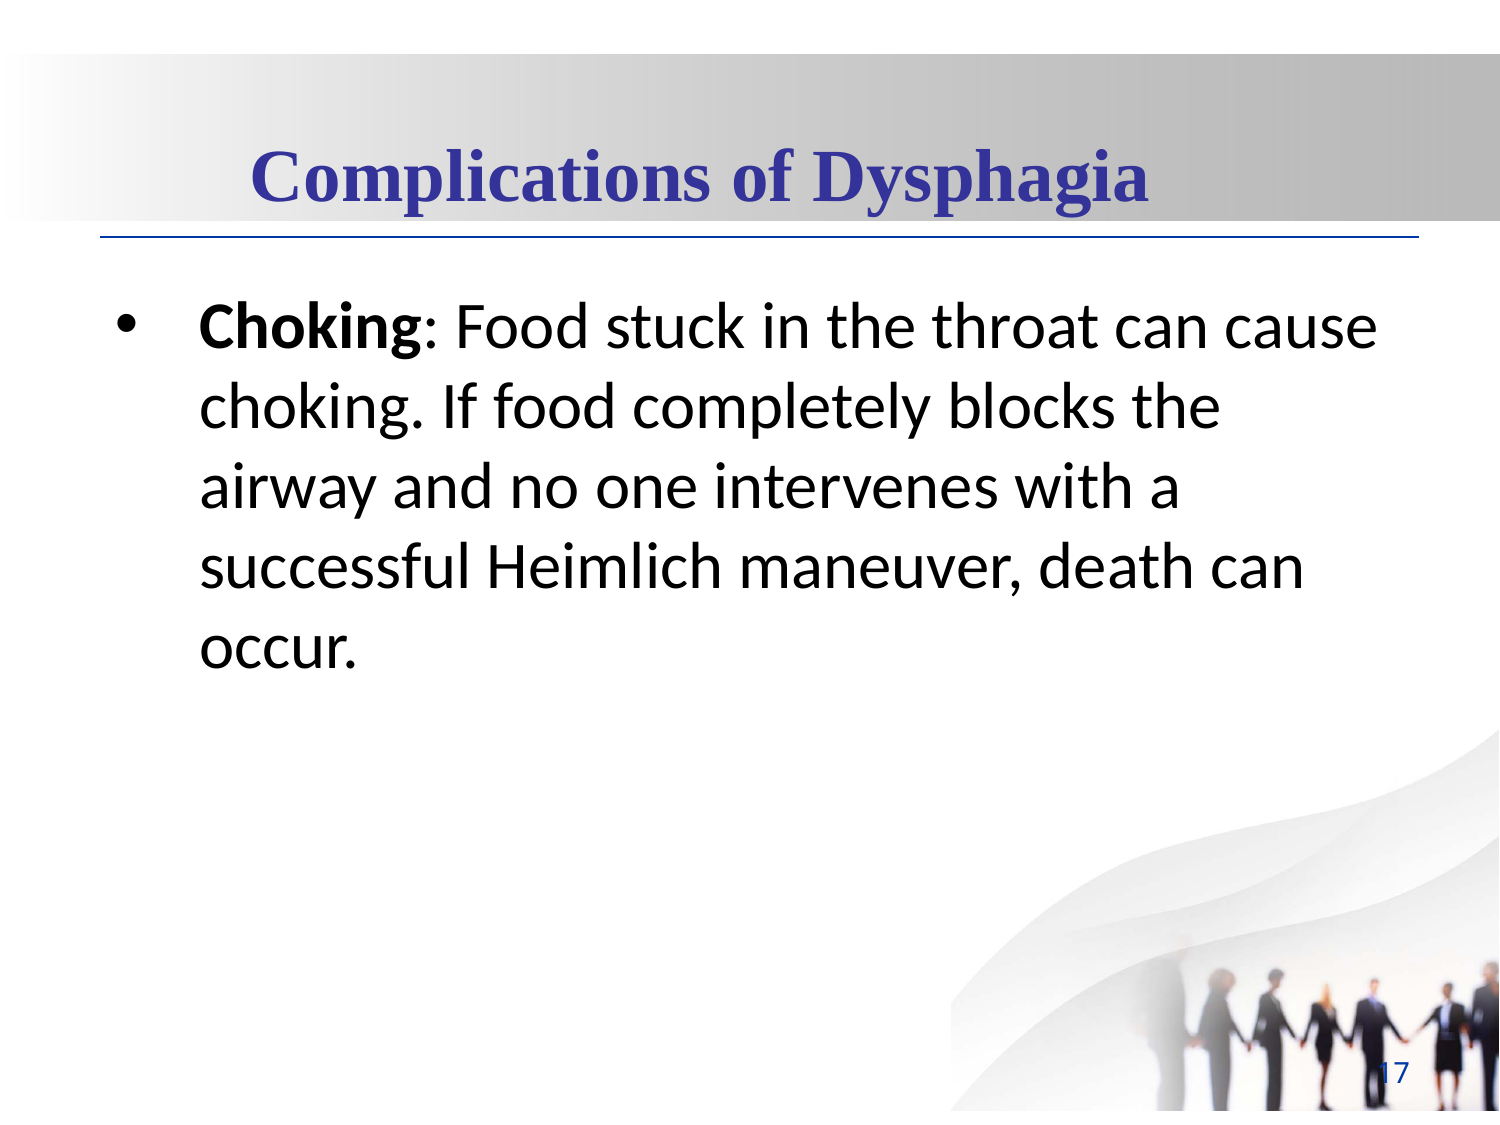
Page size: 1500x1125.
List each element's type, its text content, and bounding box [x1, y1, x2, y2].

picture [951, 728, 1499, 1111]
text_box Choking: Food stuck in the throat can cause choking. If food completely blocks the airway and no one intervenes with a successful Heimlich maneuver, death can occur. [99, 274, 1400, 690]
text_box 17 [1074, 1012, 1425, 1073]
text_box Complications of Dysphagia [0, 118, 1438, 224]
